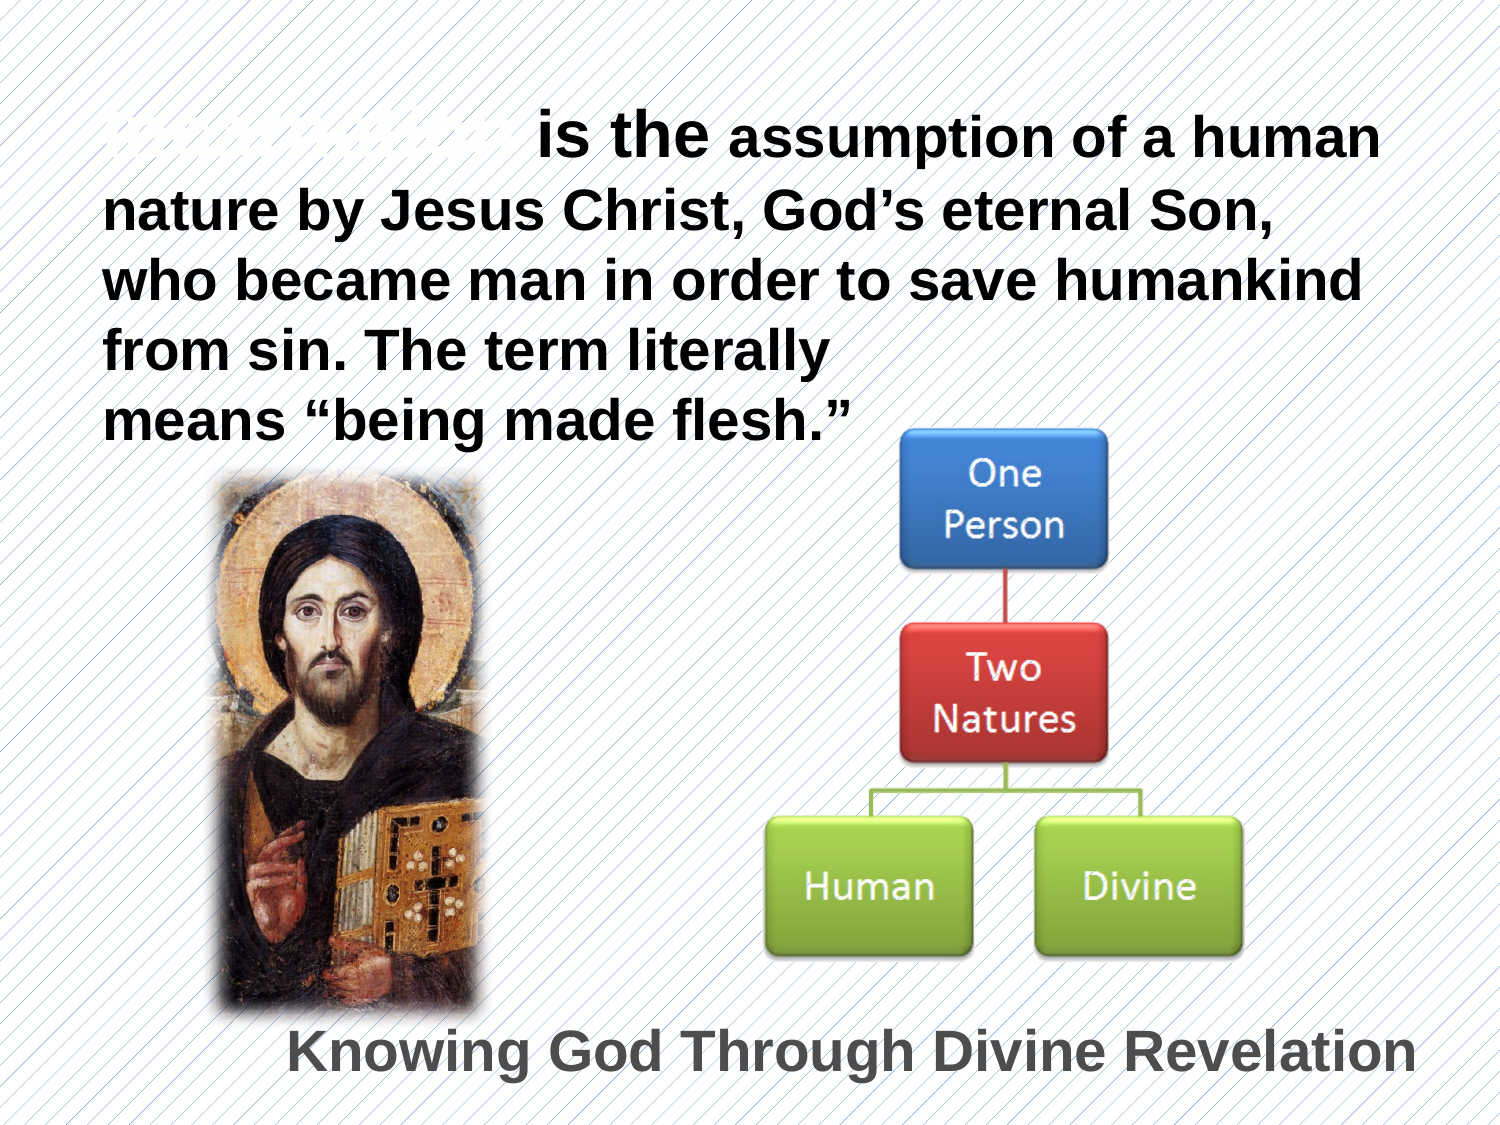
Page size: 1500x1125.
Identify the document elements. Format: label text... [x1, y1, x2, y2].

text_box Knowing God Through Divine Revelation [112, 1006, 1450, 1125]
text_box Incarnation is the assumption of a human nature by Jesus Christ, God’s eternal Son, who became man in order to save humankind from sin. The term literally means “being made flesh.” [87, 75, 1400, 530]
picture [599, 399, 1410, 984]
picture [199, 462, 494, 1031]
